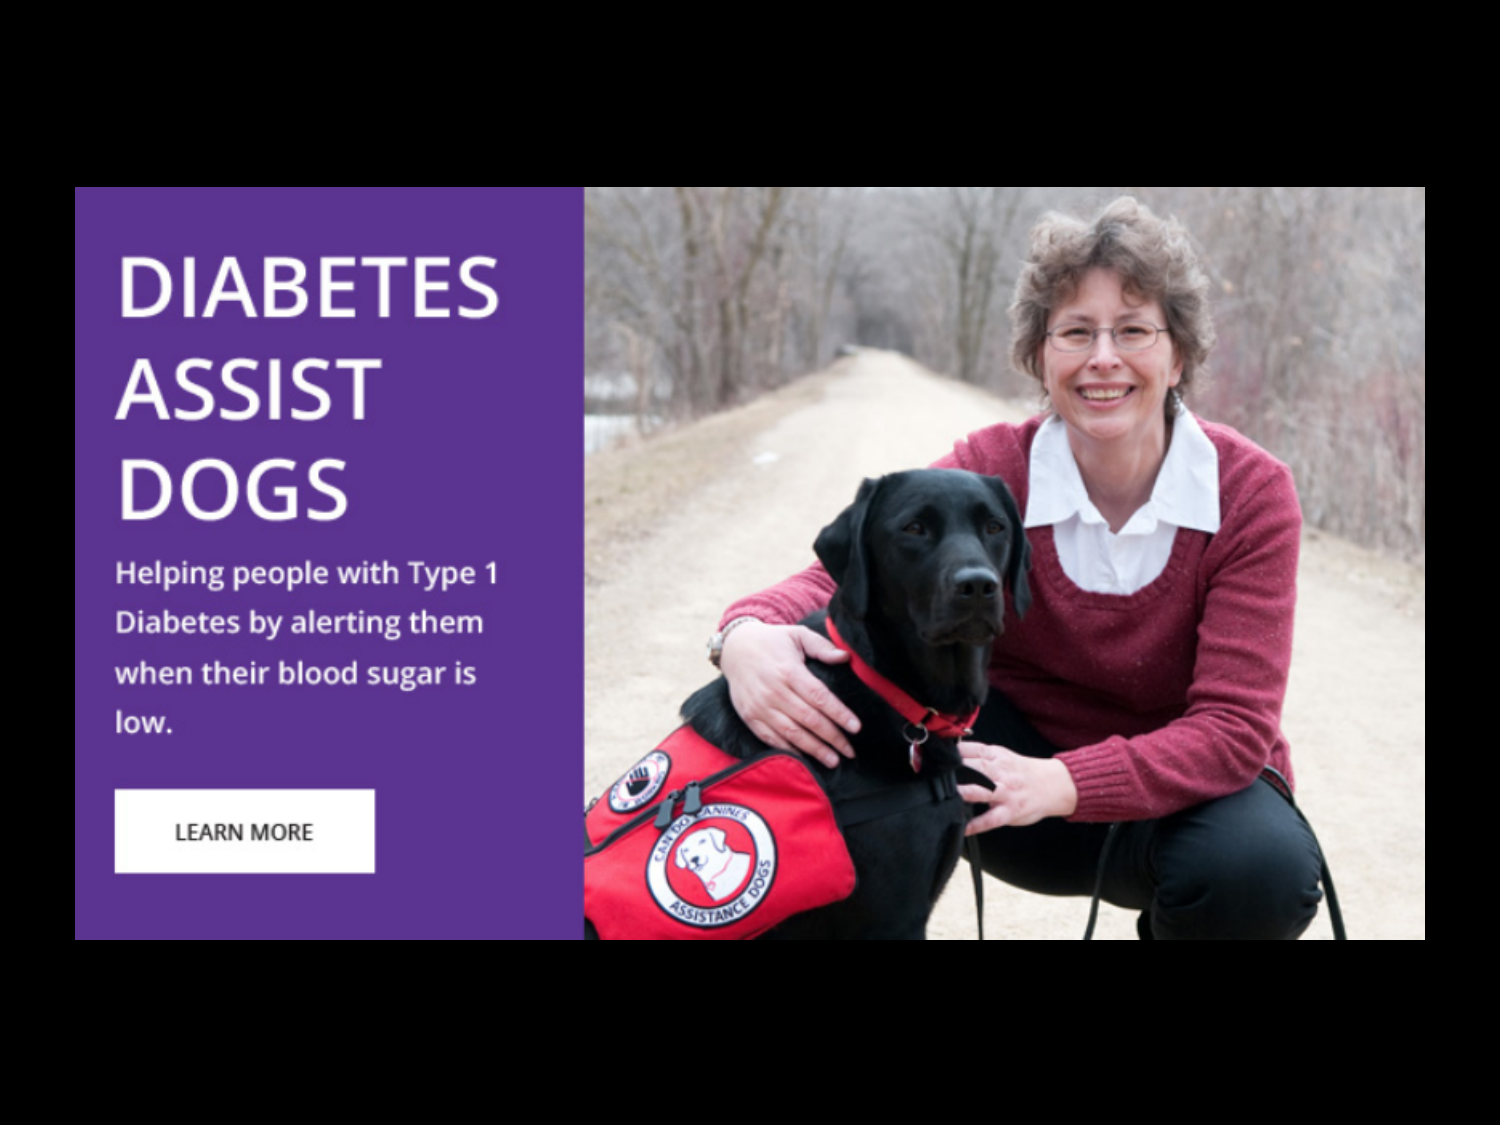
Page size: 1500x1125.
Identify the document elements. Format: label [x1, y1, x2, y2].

picture [74, 187, 1426, 940]
